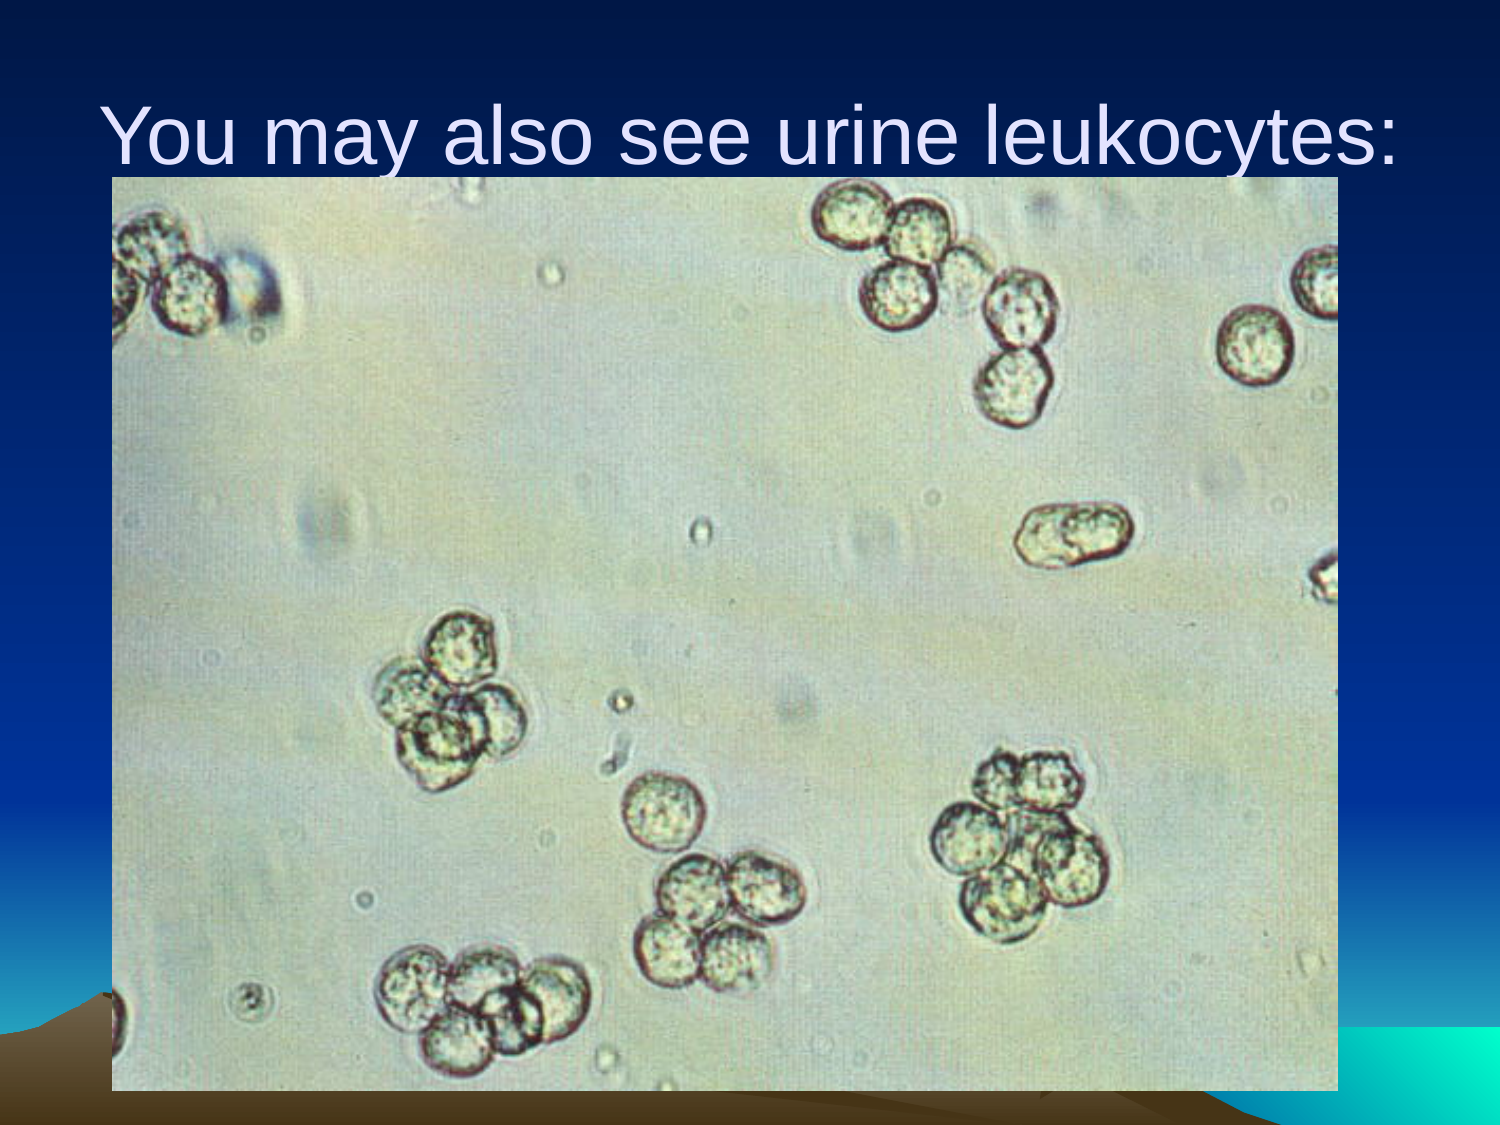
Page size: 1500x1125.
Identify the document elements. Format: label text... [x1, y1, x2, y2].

picture [112, 176, 1338, 1093]
title You may also see urine leukocytes: [74, 37, 1426, 226]
